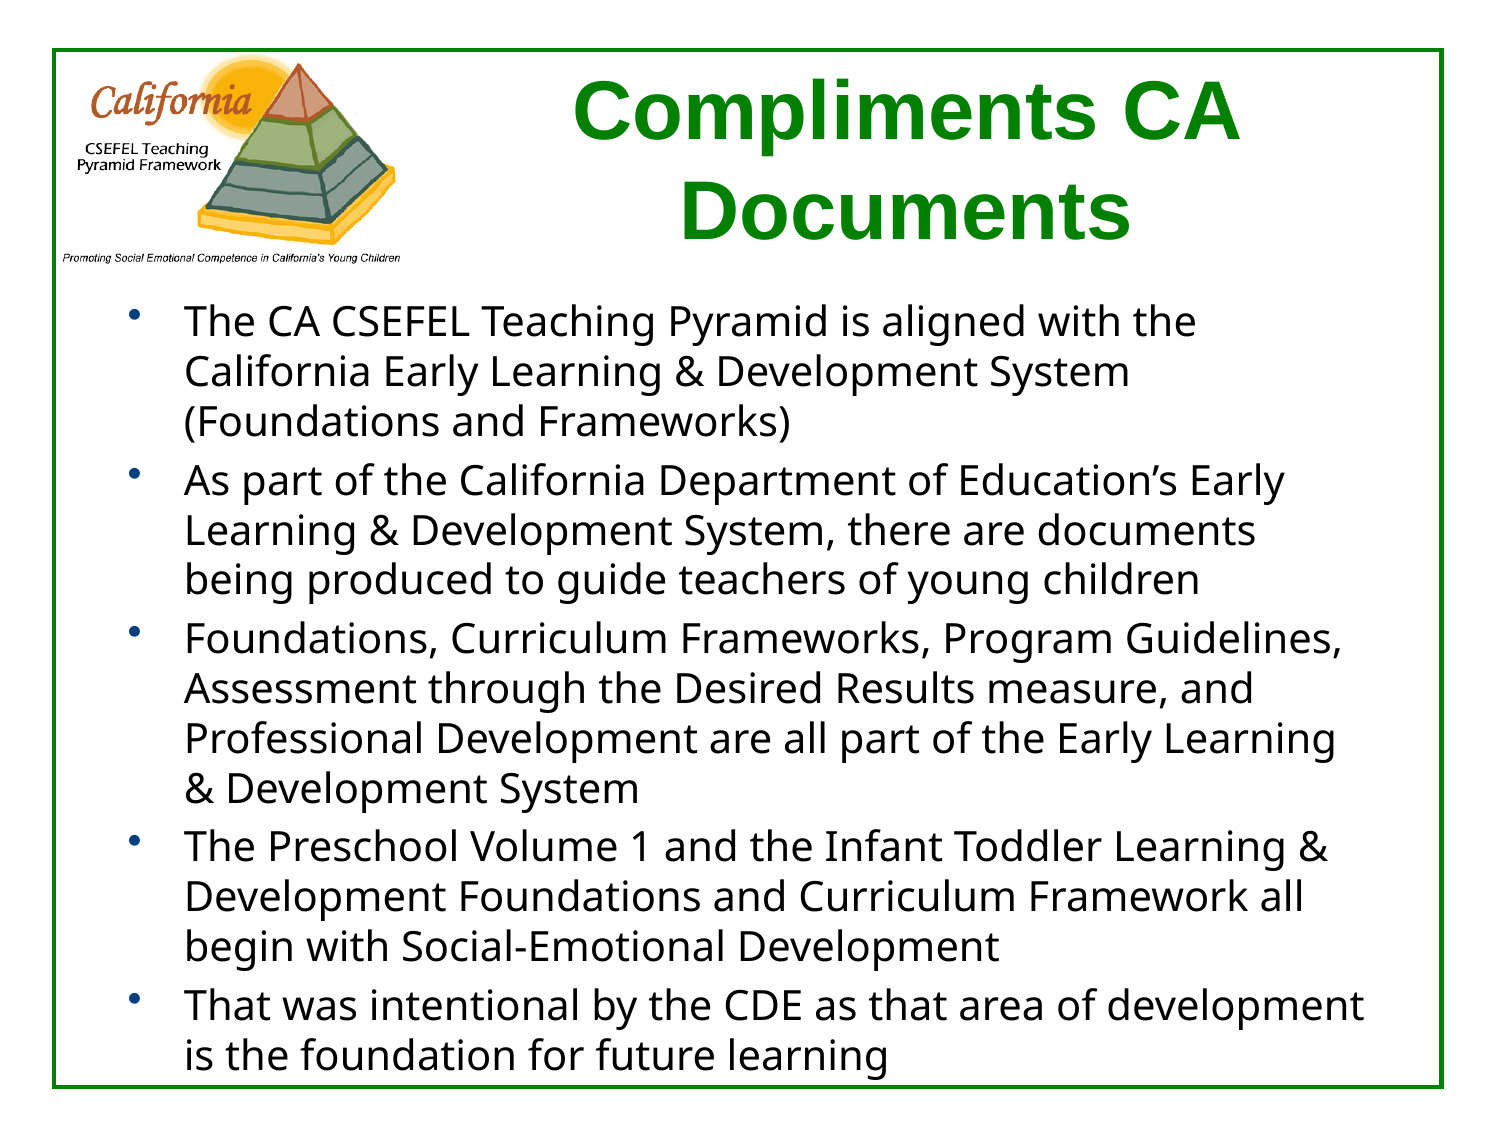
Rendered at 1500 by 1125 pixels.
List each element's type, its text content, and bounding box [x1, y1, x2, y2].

picture [62, 49, 400, 264]
list The CA CSEFEL Teaching Pyramid is aligned with the California Early Learning & Development System (Foundations and Frameworks) As part of the California Department of Education’s Early Learning & Development System, there are documents being produced to guide teachers of young children Foundations, Curriculum Frameworks, Program Guidelines, Assessment through the Desired Results measure, and Professional Development are all part of the Early Learning & Development System The Preschool Volume 1 and the Infant Toddler Learning & Development Foundations and Curriculum Framework all begin with Social-Emotional Development That was intentional by the CDE as that area of development is the foundation for future learning [112, 287, 1388, 1063]
title Compliments CA Documents [399, 62, 1413, 251]
